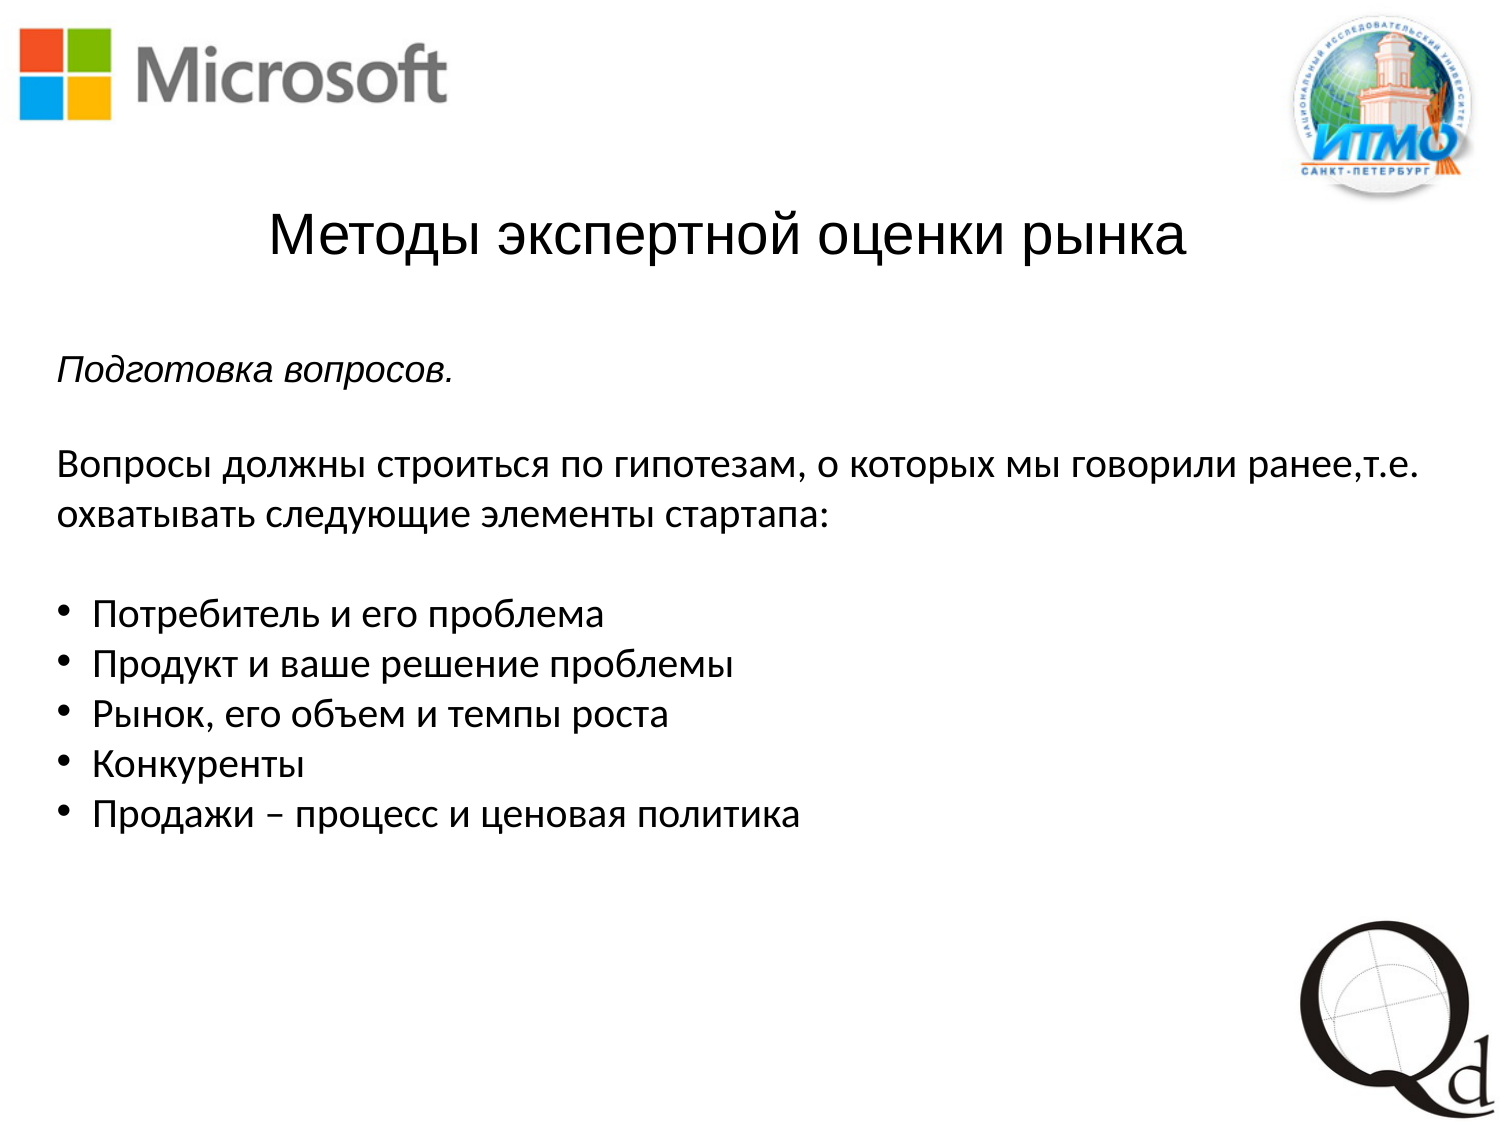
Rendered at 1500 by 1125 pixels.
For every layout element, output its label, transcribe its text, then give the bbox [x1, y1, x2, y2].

text_box Методы экспертной оценки рынка [183, 137, 1275, 325]
picture [1294, 916, 1500, 1125]
picture [0, 0, 467, 141]
picture [1246, 0, 1500, 210]
text_box Подготовка вопросов. Вопросы должны строиться по гипотезам, о которых мы говорили ранее,т.е. охватывать следующие элементы стартапа: Потребитель и его проблема Продукт и ваше решение проблемы Рынок, его объем и темпы роста Конкуренты Продажи – процесс и ценовая политика [41, 337, 1436, 843]
